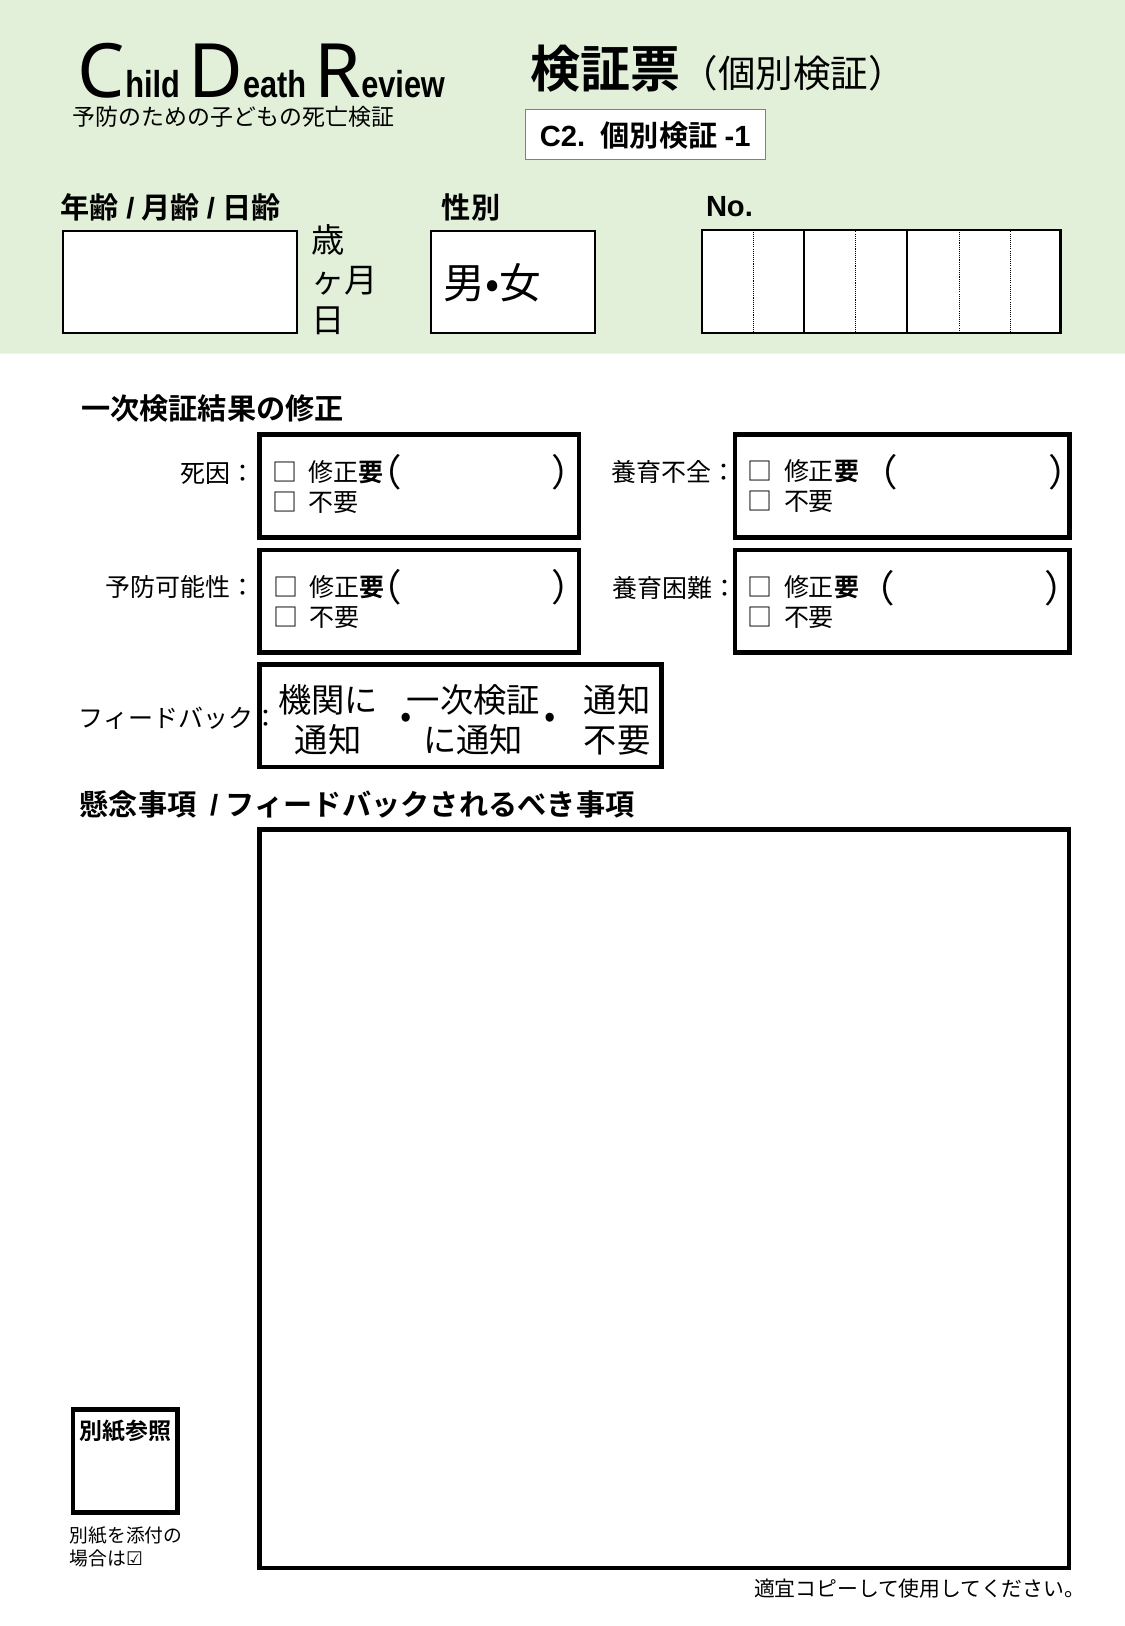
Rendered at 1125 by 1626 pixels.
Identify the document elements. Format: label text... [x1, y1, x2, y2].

text_box 歳 ヶ月 日 [296, 211, 397, 347]
text_box [734, 549, 1070, 564]
text_box 適宜コピーして使用してください。 [739, 1567, 1102, 1608]
text_box [754, 229, 803, 334]
text_box [734, 502, 1070, 539]
text_box [259, 829, 1070, 1569]
text_box [259, 434, 580, 449]
text_box （ ） [842, 557, 1098, 618]
text_box □ 修正要 □ 不要 [258, 564, 400, 640]
text_box （ ） [846, 441, 1101, 502]
text_box [259, 502, 580, 539]
text_box [959, 229, 1012, 334]
text_box 別紙参照 [179, 1409, 187, 1452]
text_box C2. 個別検証-1 [525, 109, 766, 160]
text_box □ 修正要 □ 不要 [732, 564, 874, 640]
text_box [734, 434, 1070, 448]
text_box □ 修正要 □ 不要 [257, 449, 399, 524]
text_box 懸念事項 /フィードバックされるべき事項 [64, 778, 650, 829]
text_box [62, 230, 296, 334]
text_box [701, 229, 754, 334]
text_box [0, 0, 1125, 355]
text_box [259, 549, 580, 564]
text_box [734, 618, 1070, 654]
text_box [259, 663, 663, 672]
text_box 養育困難： [605, 565, 753, 611]
text_box No. [691, 180, 785, 230]
text_box 男・女 [428, 249, 593, 315]
text_box [72, 1408, 179, 1513]
text_box 一次検証 に通知 [376, 672, 558, 767]
text_box [908, 229, 959, 334]
text_box 性別 [427, 181, 516, 232]
text_box 検証票（個別検証） [516, 30, 921, 105]
text_box □ 修正要 □ 不要 [732, 448, 874, 523]
text_box [803, 229, 908, 334]
text_box 養育不全： [605, 448, 752, 494]
text_box 年齢/月齢/日齢 [45, 181, 296, 232]
text_box 一次検証結果の修正 [66, 383, 360, 433]
text_box フィードバック： ・ ・ [64, 686, 248, 742]
text_box 予防可能性： [90, 564, 271, 610]
text_box 機関に通知 [248, 672, 376, 767]
text_box [430, 230, 596, 334]
text_box Child Death Review [63, 14, 460, 120]
text_box （ ） [349, 556, 605, 617]
text_box 死因： [165, 450, 257, 495]
text_box 予防のための子どもの死亡検証 [57, 94, 410, 138]
text_box 通知不要 [558, 672, 677, 767]
text_box 別紙参照 [64, 1409, 72, 1452]
text_box 別紙を添付の場合は☑ [55, 1516, 199, 1577]
text_box （ ） [349, 441, 605, 502]
text_box [259, 617, 580, 654]
text_box [1011, 229, 1062, 334]
